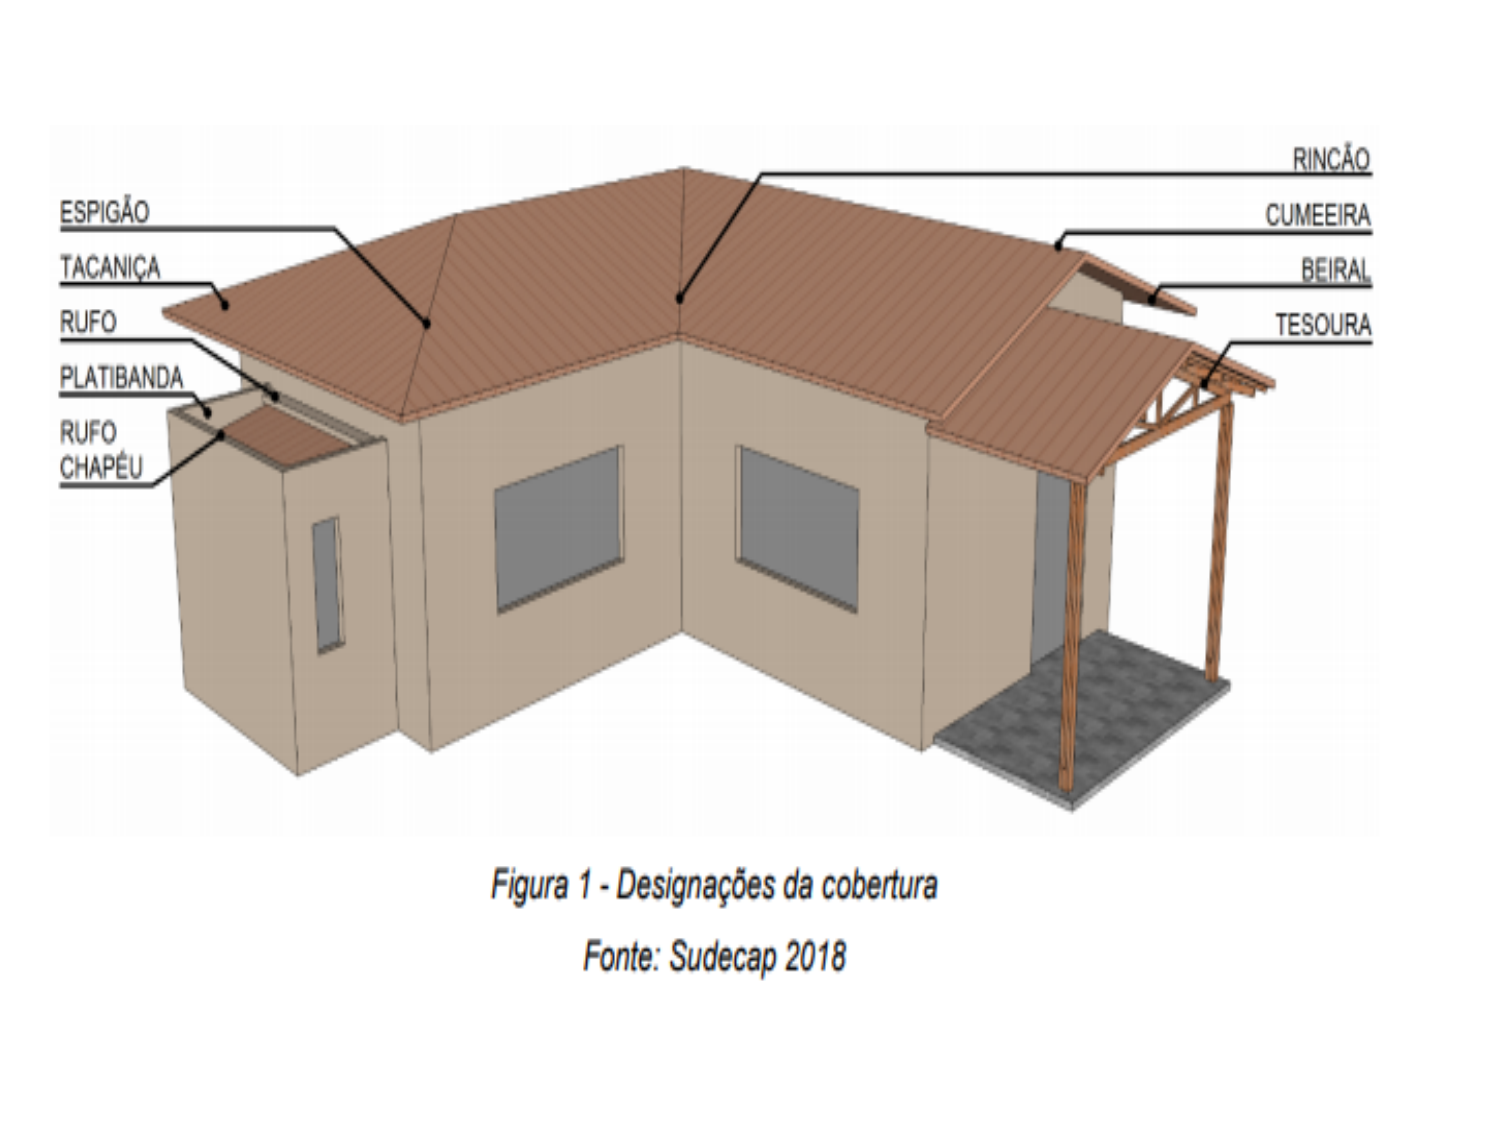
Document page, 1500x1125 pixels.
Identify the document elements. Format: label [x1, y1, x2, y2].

picture [17, 125, 1424, 1000]
